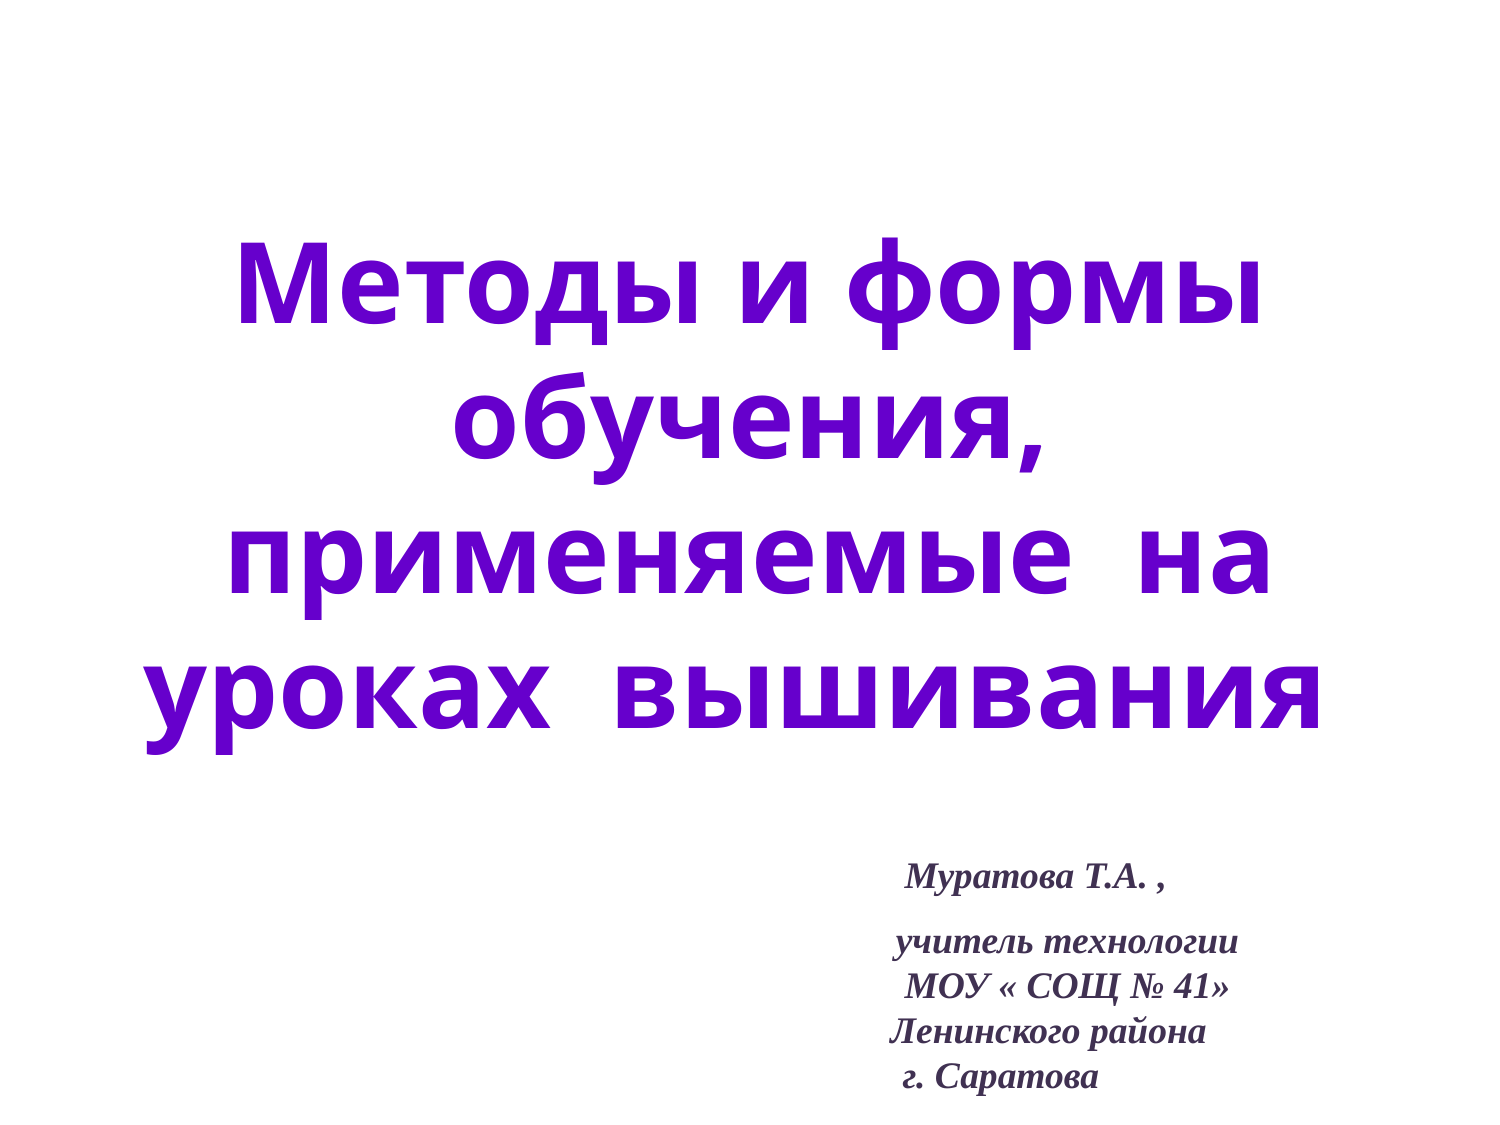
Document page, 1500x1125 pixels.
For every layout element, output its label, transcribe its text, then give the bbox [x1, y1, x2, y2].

title Методы и формы обучения, применяемые на уроках вышивания Муратова Т.А. , учитель технологии МОУ « СОЩ № 41» Ленинского района г. Саратова [75, 425, 1425, 613]
